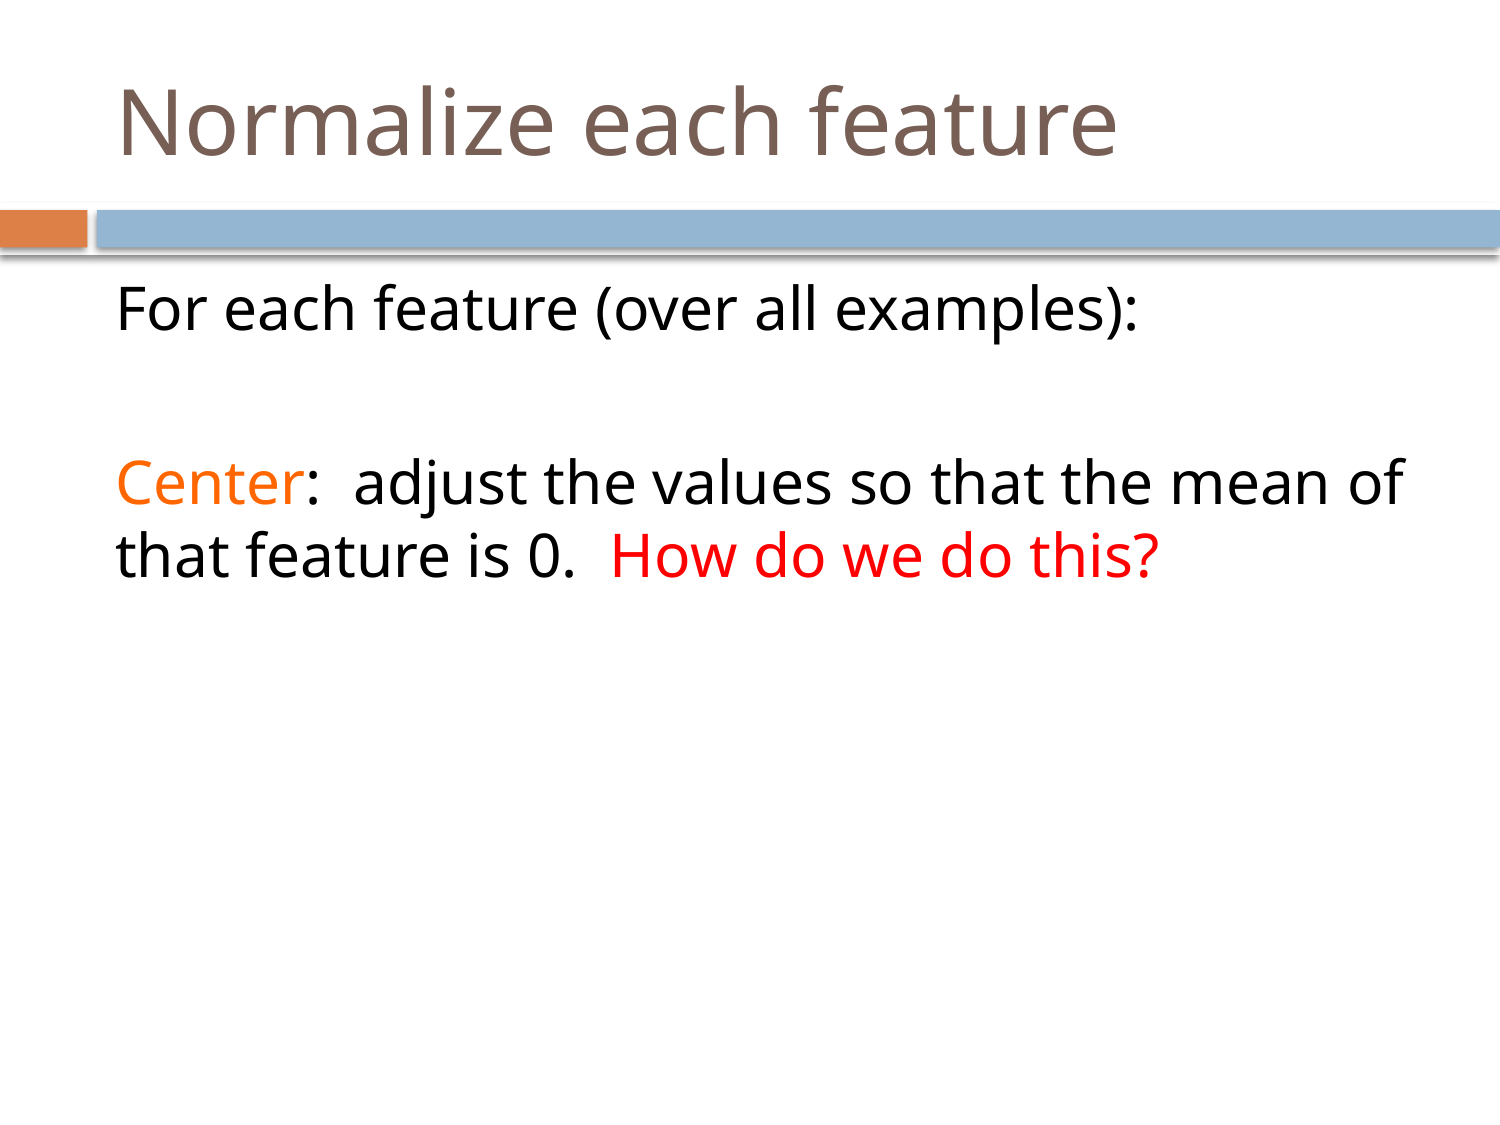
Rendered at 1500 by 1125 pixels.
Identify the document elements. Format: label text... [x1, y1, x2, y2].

list For each feature (over all examples): Center: adjust the values so that the mean of that feature is 0. How do we do this? [100, 262, 1438, 957]
title Normalize each feature [100, 37, 1438, 200]
